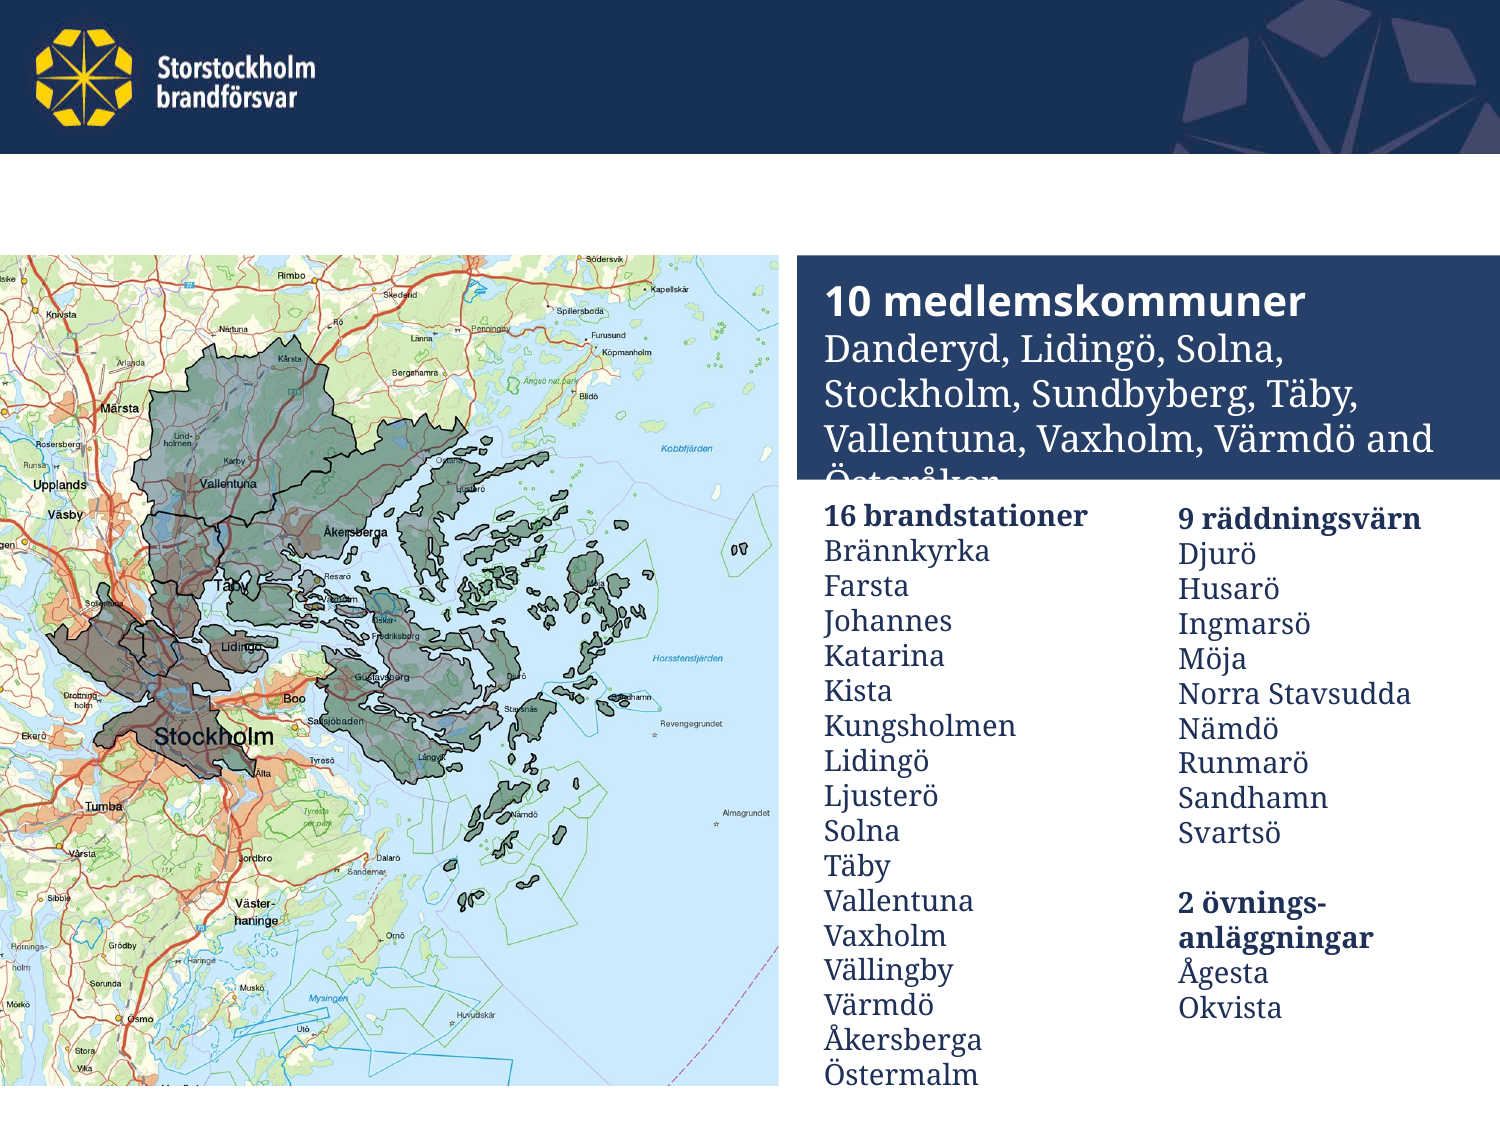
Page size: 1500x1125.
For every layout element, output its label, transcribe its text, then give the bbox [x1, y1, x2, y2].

text_box [795, 253, 1500, 482]
text_box 16 brandstationer Brännkyrka Farsta Johannes Katarina Kista Kungsholmen Lidingö Ljusterö Solna Täby Vallentuna Vaxholm Vällingby Värmdö Åkersberga Östermalm [809, 489, 1140, 1099]
picture [0, 0, 1500, 154]
text_box 9 räddningsvärn Djurö Husarö Ingmarsö Möja Norra Stavsudda Nämdö Runmarö Sandhamn Svartsö 2 övnings- anläggningar Ågesta Okvista [1163, 492, 1447, 1032]
picture [0, 255, 779, 1086]
text_box 10 medlemskommuner Danderyd, Lidingö, Solna, Stockholm, Sundbyberg, Täby, Vallentuna, Vaxholm, Värmdö and Österåker. [809, 267, 1471, 512]
